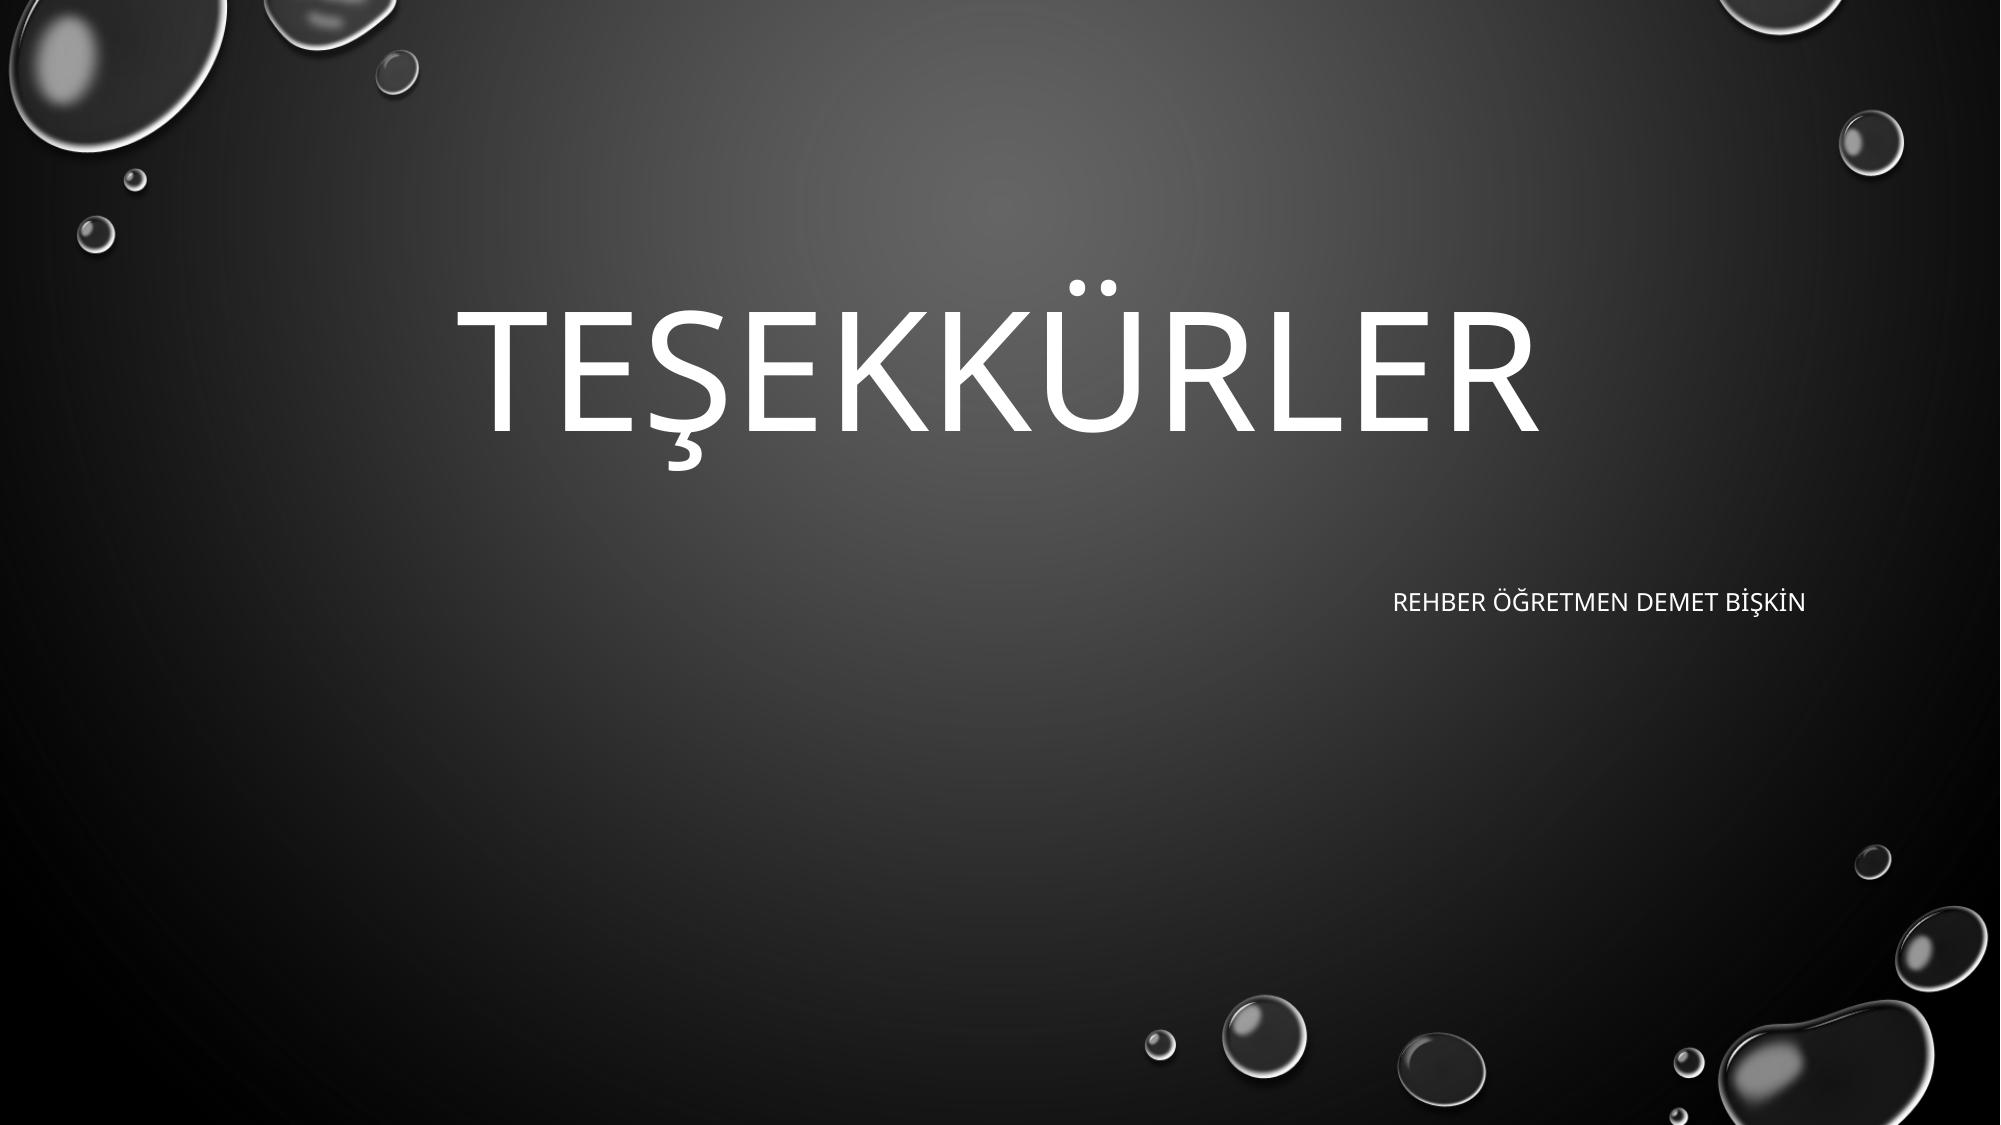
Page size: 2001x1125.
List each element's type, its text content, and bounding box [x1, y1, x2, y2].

picture [0, 0, 2000, 1125]
title Teşekkürler rehber öğretmen demet Bişkin [149, 101, 1851, 834]
